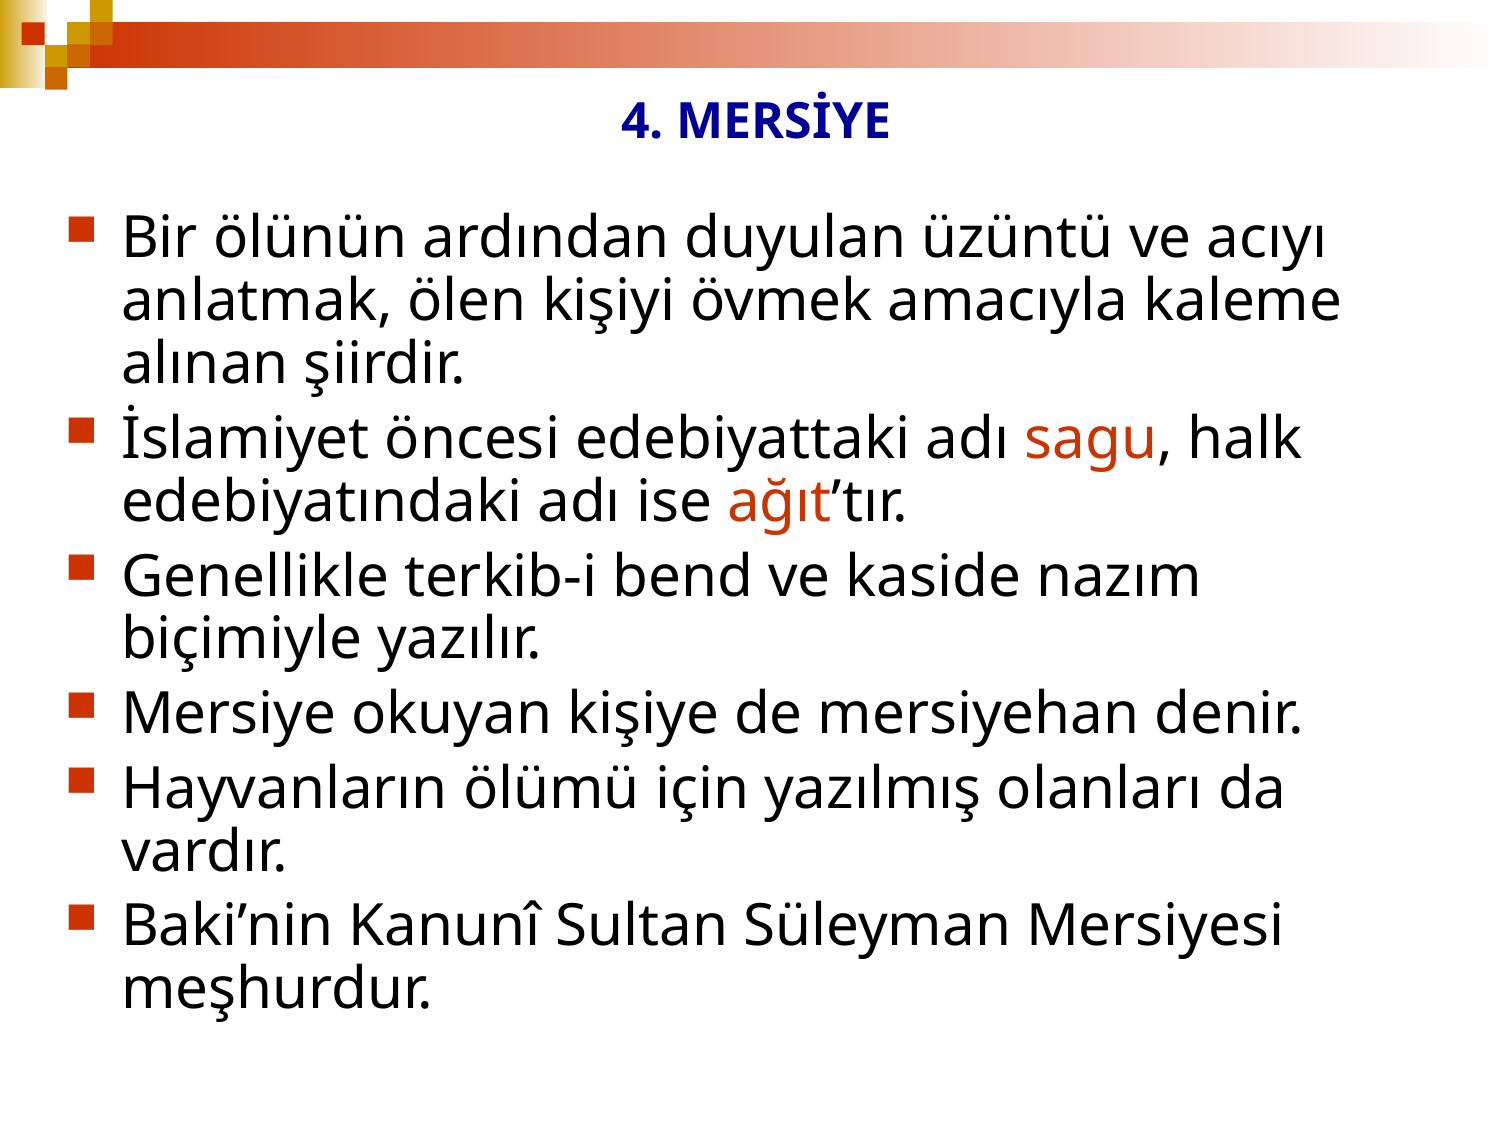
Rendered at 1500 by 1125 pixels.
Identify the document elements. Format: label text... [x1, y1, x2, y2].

list Bir ölünün ardından duyulan üzüntü ve acıyı anlatmak, ölen kişiyi övmek amacıyla kaleme alınan şiirdir. İslamiyet öncesi edebiyattaki adı sagu, halk edebiyatındaki adı ise ağıt’tır. Genellikle terkib-i bend ve kaside nazım biçimiyle yazılır. Mersiye okuyan kişiye de mersiyehan denir. Hayvanların ölümü için yazılmış olanları da vardır. Baki’nin Kanunî Sultan Süleyman Mersiyesi meşhurdur. [50, 200, 1438, 1050]
title 4. MERSİYE [87, 75, 1425, 163]
